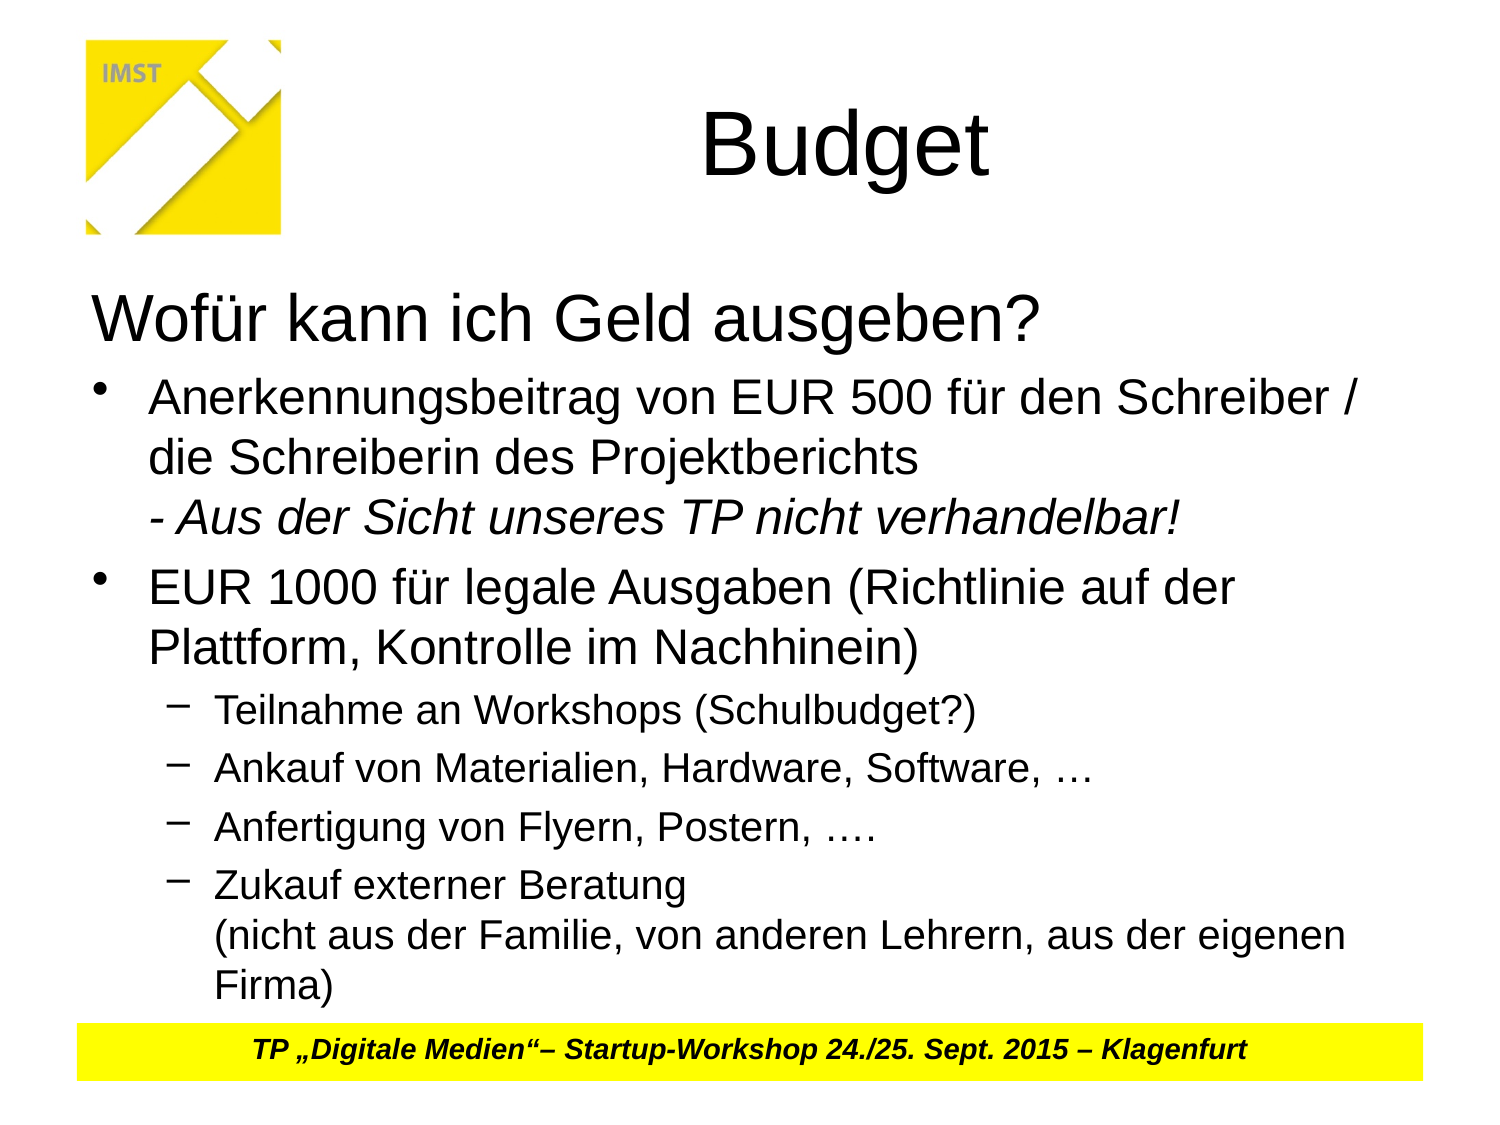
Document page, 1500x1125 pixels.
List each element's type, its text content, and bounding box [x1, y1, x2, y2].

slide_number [76, 1022, 1424, 1082]
list Wofür kann ich Geld ausgeben? Anerkennungsbeitrag von EUR 500 für den Schreiber / die Schreiberin des Projektberichts - Aus der Sicht unseres TP nicht verhandelbar! EUR 1000 für legale Ausgaben (Richtlinie auf der Plattform, Kontrolle im Nachhinein) Teilnahme an Workshops (Schulbudget?) Ankauf von Materialien, Hardware, Software, … Anfertigung von Flyern, Postern, …. Zukauf externer Beratung (nicht aus der Familie, von anderen Lehrern, aus der eigenen Firma) [76, 266, 1448, 1010]
picture [76, 30, 290, 244]
title Budget [265, 44, 1426, 233]
